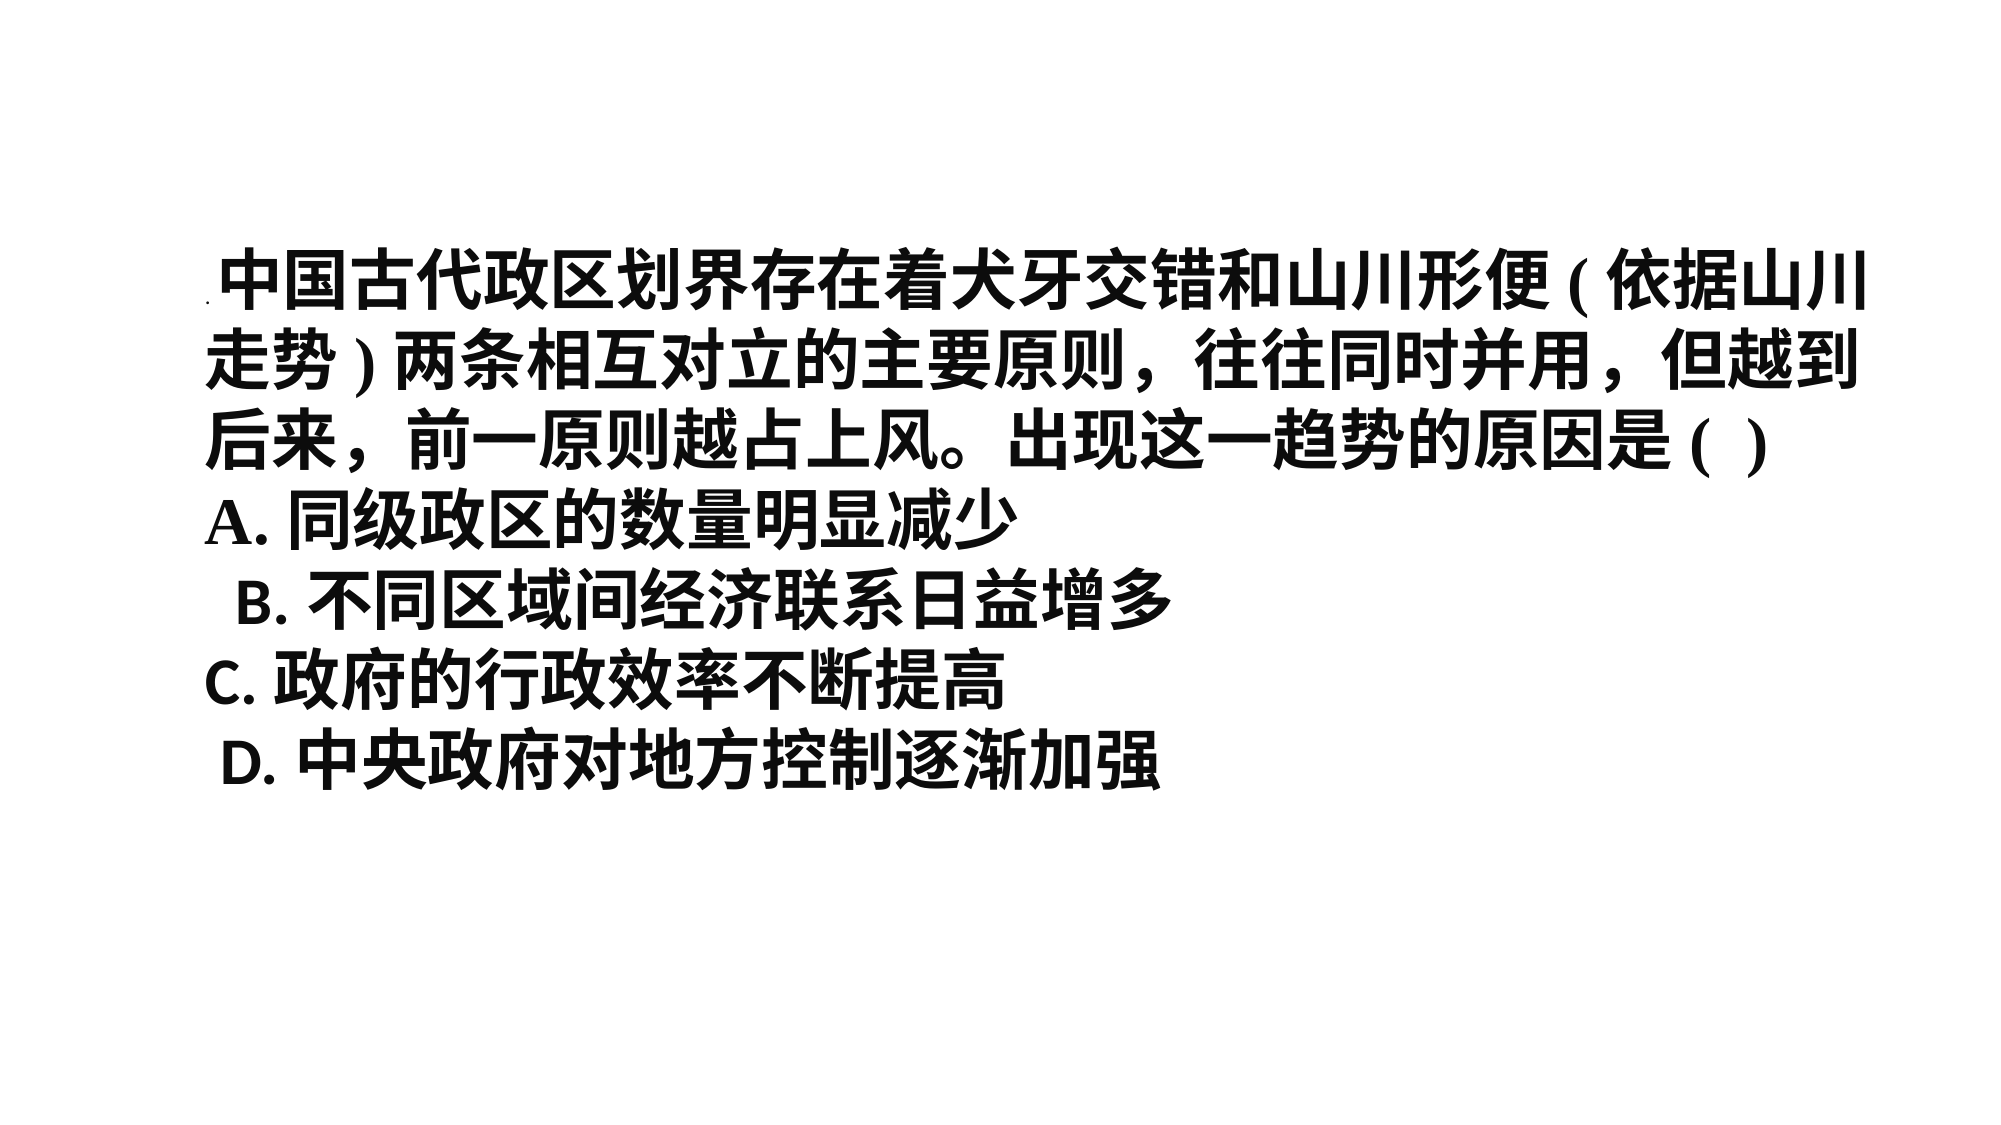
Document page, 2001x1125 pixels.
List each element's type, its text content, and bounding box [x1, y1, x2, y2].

text_box .中国古代政区划界存在着犬牙交错和山川形便(依据山川走势)两条相互对立的主要原则，往往同时并用，但越到后来，前一原则越占上风。出现这一趋势的原因是( ) A.同级政区的数量明显减少 B.不同区域间经济联系日益增多 C.政府的行政效率不断提高 D.中央政府对地方控制逐渐加强 [190, 230, 1901, 806]
